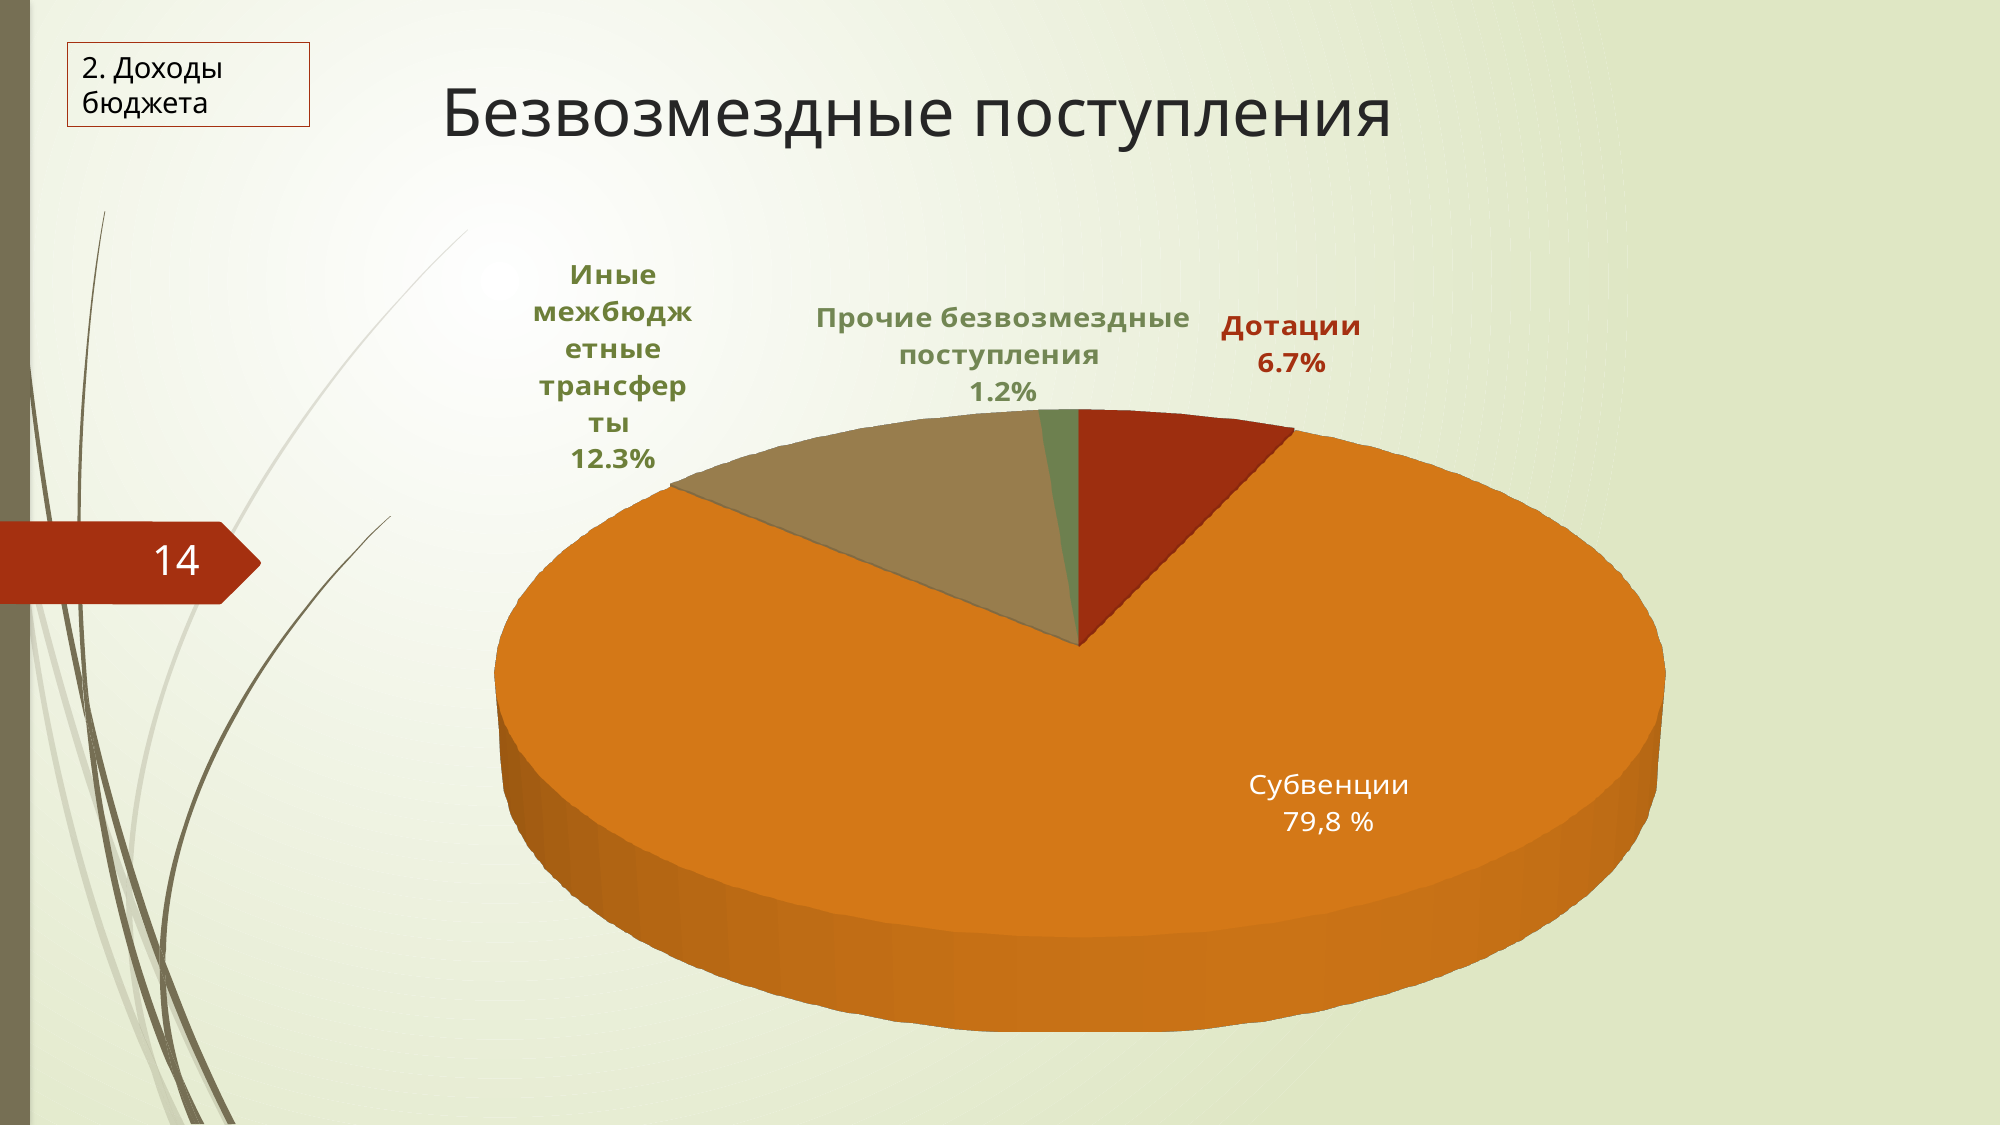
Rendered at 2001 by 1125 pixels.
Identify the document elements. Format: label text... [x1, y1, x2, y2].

title Безвозмездные поступления [426, 59, 1890, 161]
text_box 2. Доходы бюджета [67, 42, 310, 127]
chart [342, 211, 1890, 1101]
slide_number 14 [87, 532, 216, 592]
